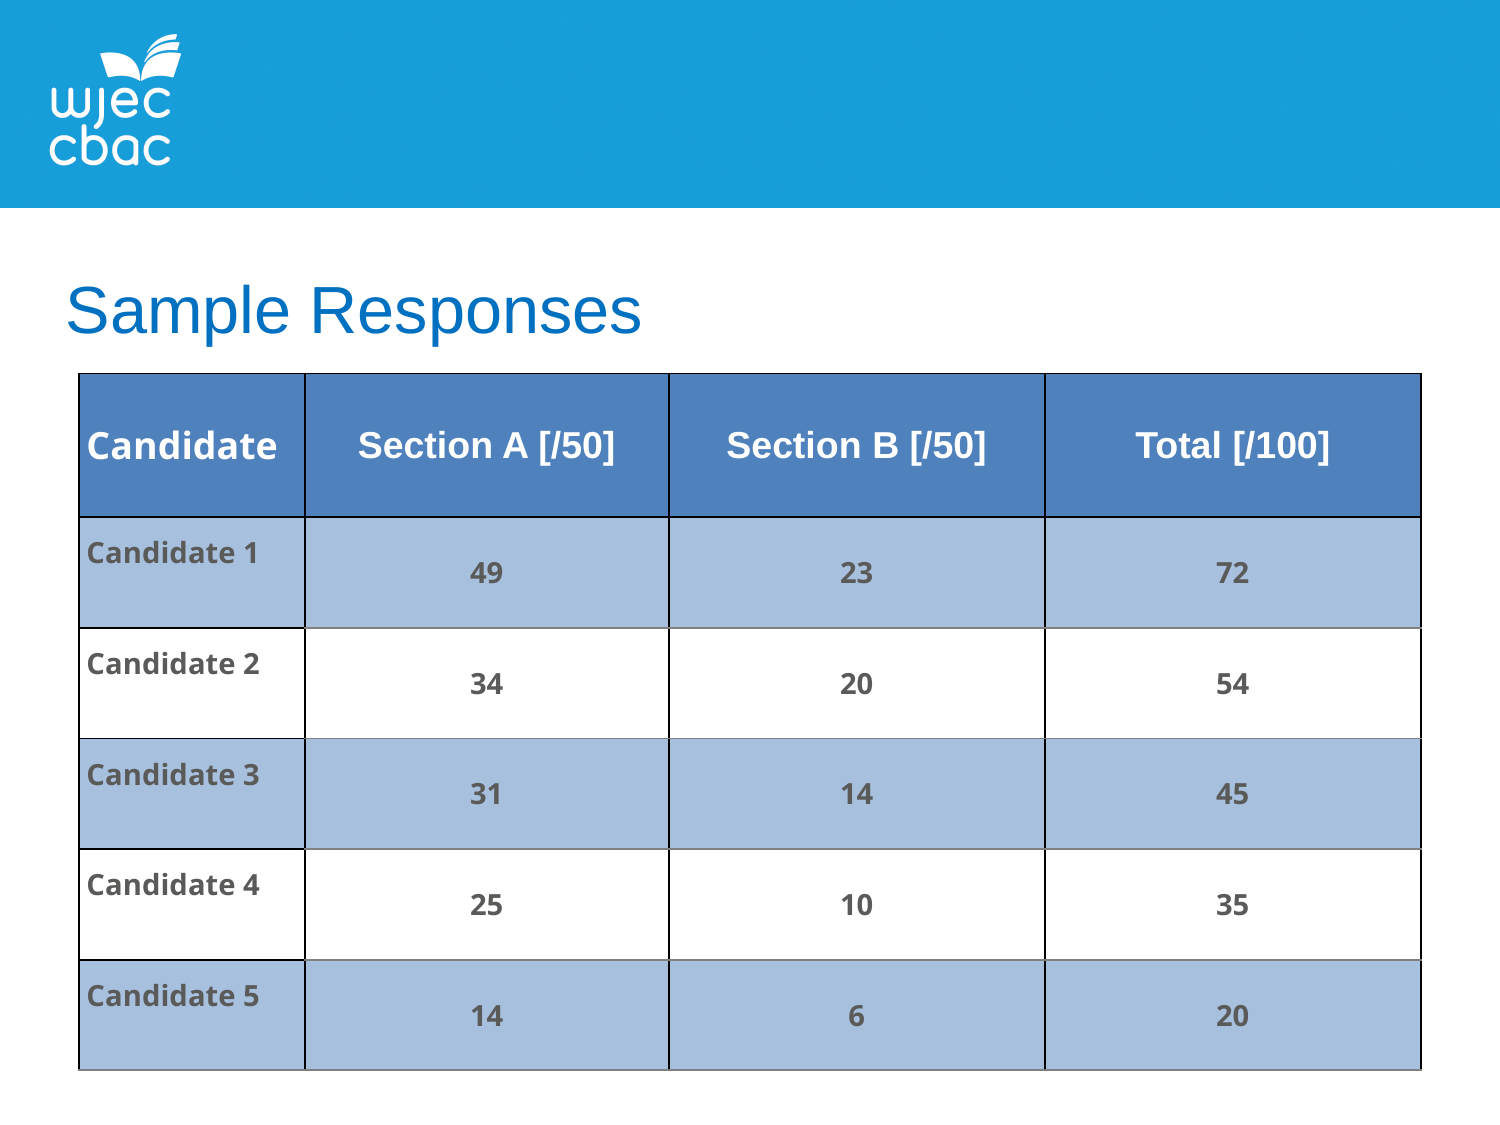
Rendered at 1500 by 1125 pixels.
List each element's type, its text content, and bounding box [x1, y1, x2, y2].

table_header Total [/100] [1046, 374, 1420, 516]
table_cell 14 [306, 961, 668, 1069]
table_cell 20 [670, 629, 1044, 738]
table_cell 72 [1046, 518, 1420, 627]
table_cell 35 [1046, 850, 1420, 959]
table_cell Candidate 5 [80, 961, 304, 1069]
table_cell 6 [670, 961, 1044, 1069]
table_cell 23 [670, 518, 1044, 627]
table_cell Candidate 3 [80, 739, 304, 848]
table_cell 54 [1046, 629, 1420, 738]
table_cell 14 [670, 739, 1044, 848]
table_cell 10 [670, 850, 1044, 959]
table_cell 34 [306, 629, 668, 738]
table_cell 49 [306, 518, 668, 627]
table_cell 20 [1046, 961, 1420, 1069]
text_box Sample Responses [58, 259, 1440, 354]
table_cell 45 [1046, 739, 1420, 848]
picture [0, 0, 1500, 209]
table_header Candidate [80, 374, 304, 516]
table_header Section A [/50] [306, 374, 668, 516]
table_cell 31 [306, 739, 668, 848]
table_cell 25 [306, 850, 668, 959]
table_cell Candidate 2 [80, 629, 304, 738]
table_header Section B [/50] [670, 374, 1044, 516]
table_cell Candidate 1 [80, 518, 304, 627]
table_cell Candidate 4 [80, 850, 304, 959]
